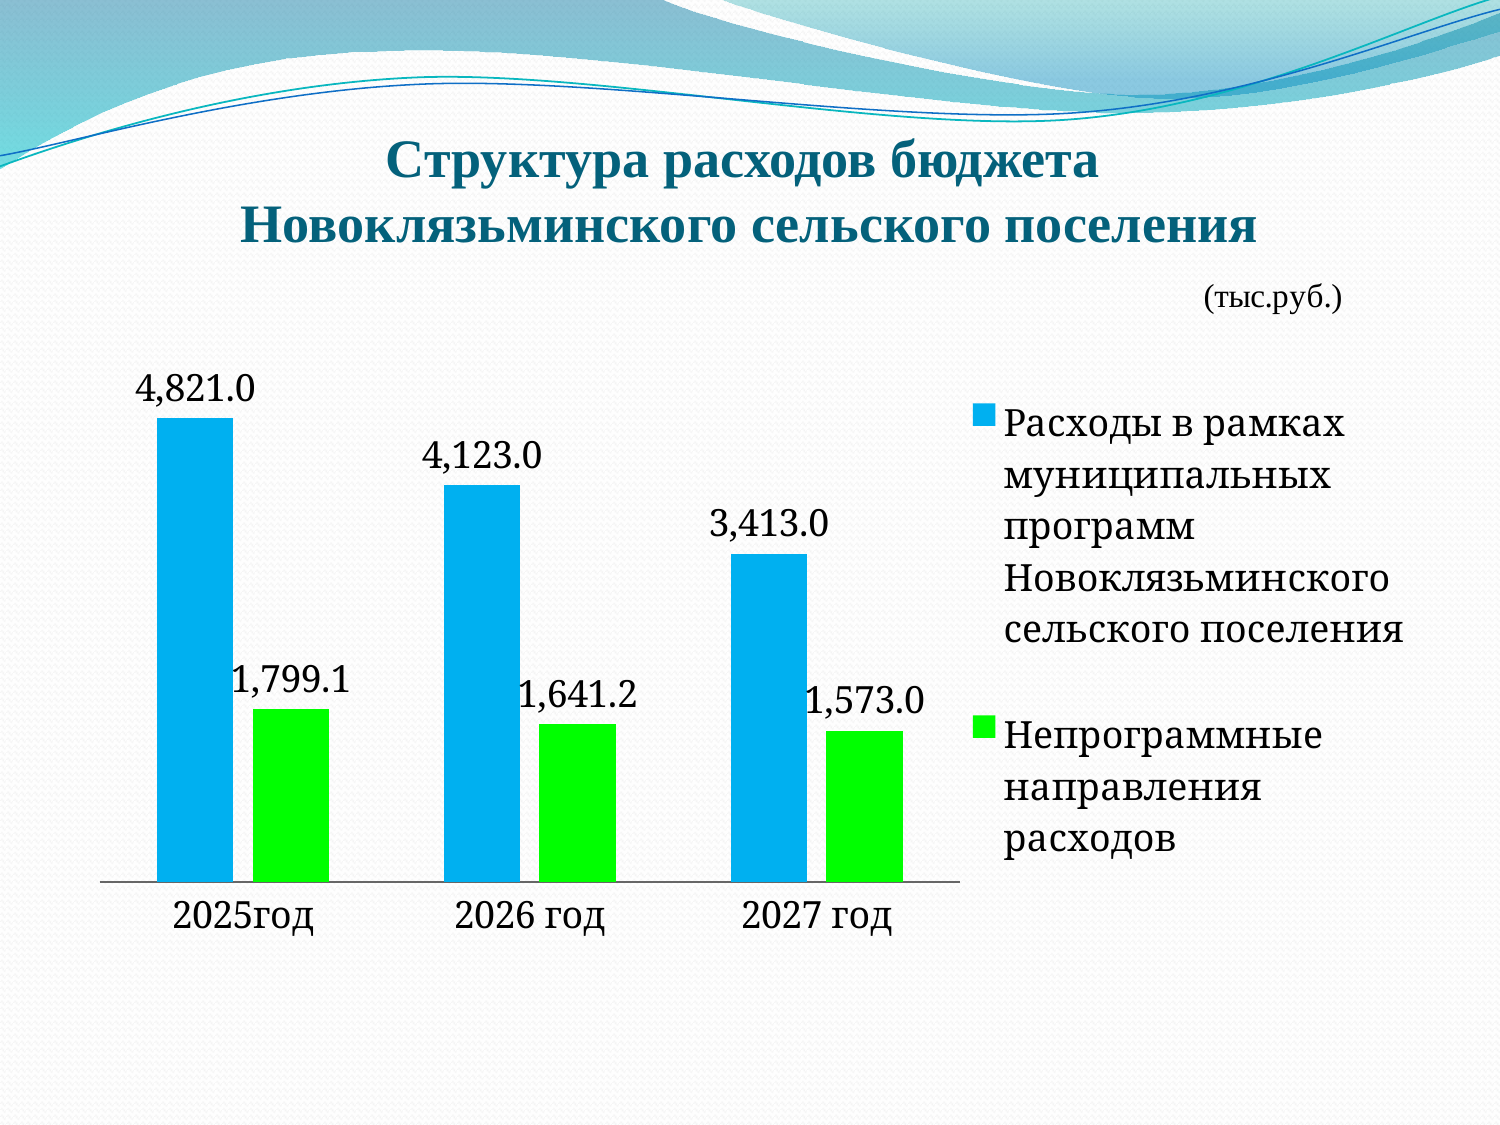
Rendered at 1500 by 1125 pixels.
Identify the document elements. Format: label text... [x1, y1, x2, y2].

title Структура расходов бюджета Новоклязьминского сельского поселения [75, 115, 1425, 256]
chart [76, 255, 1427, 976]
